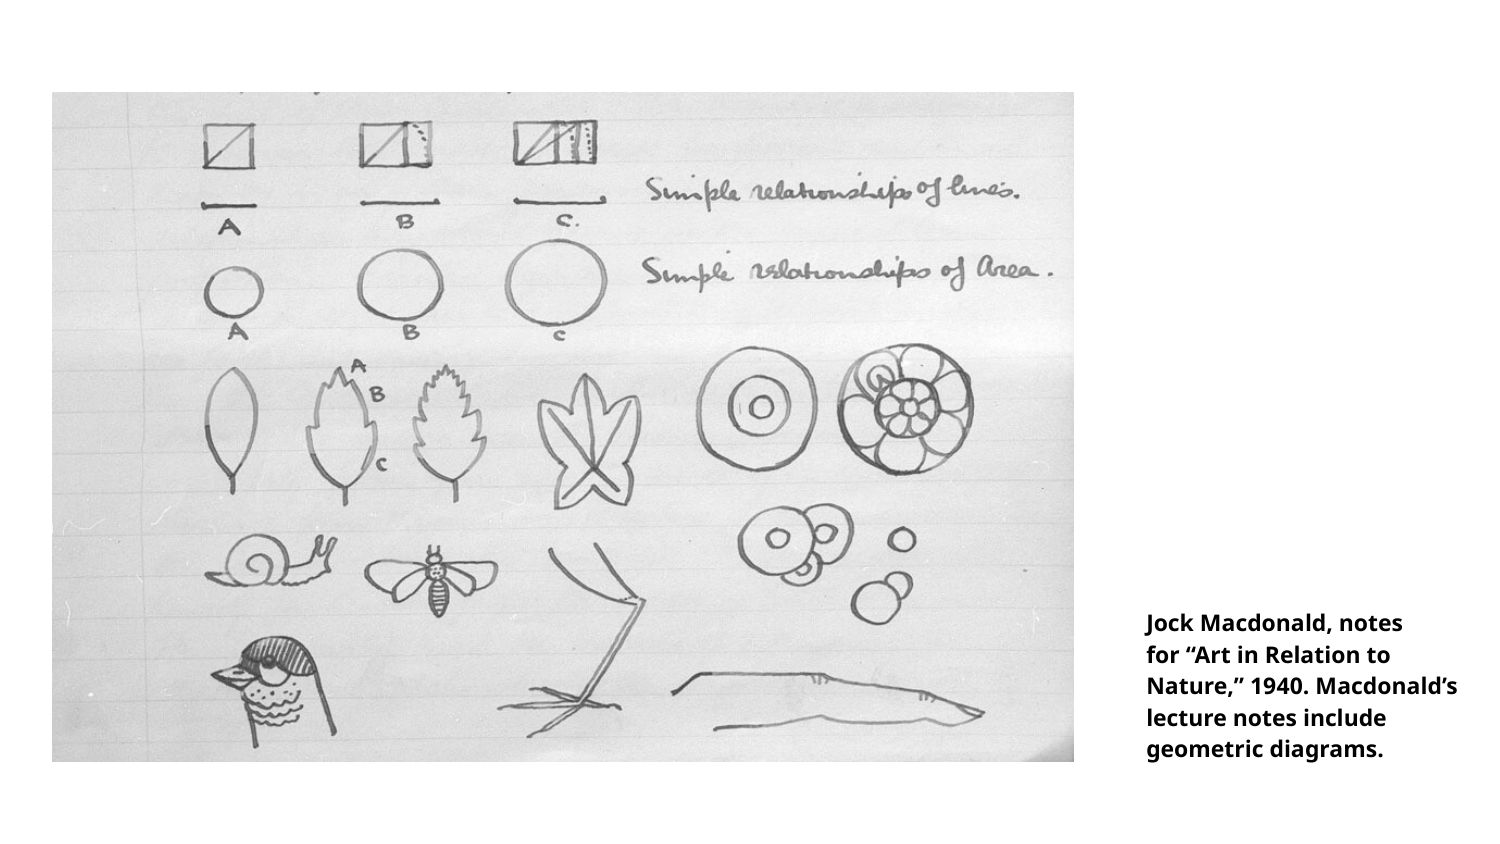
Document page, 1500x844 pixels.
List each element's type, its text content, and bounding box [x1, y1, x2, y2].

text_box Jock Macdonald, notes for “Art in Relation to Nature,” 1940. Macdonald’s lecture notes include geometric diagrams. [1131, 497, 1481, 778]
picture [52, 92, 1074, 763]
